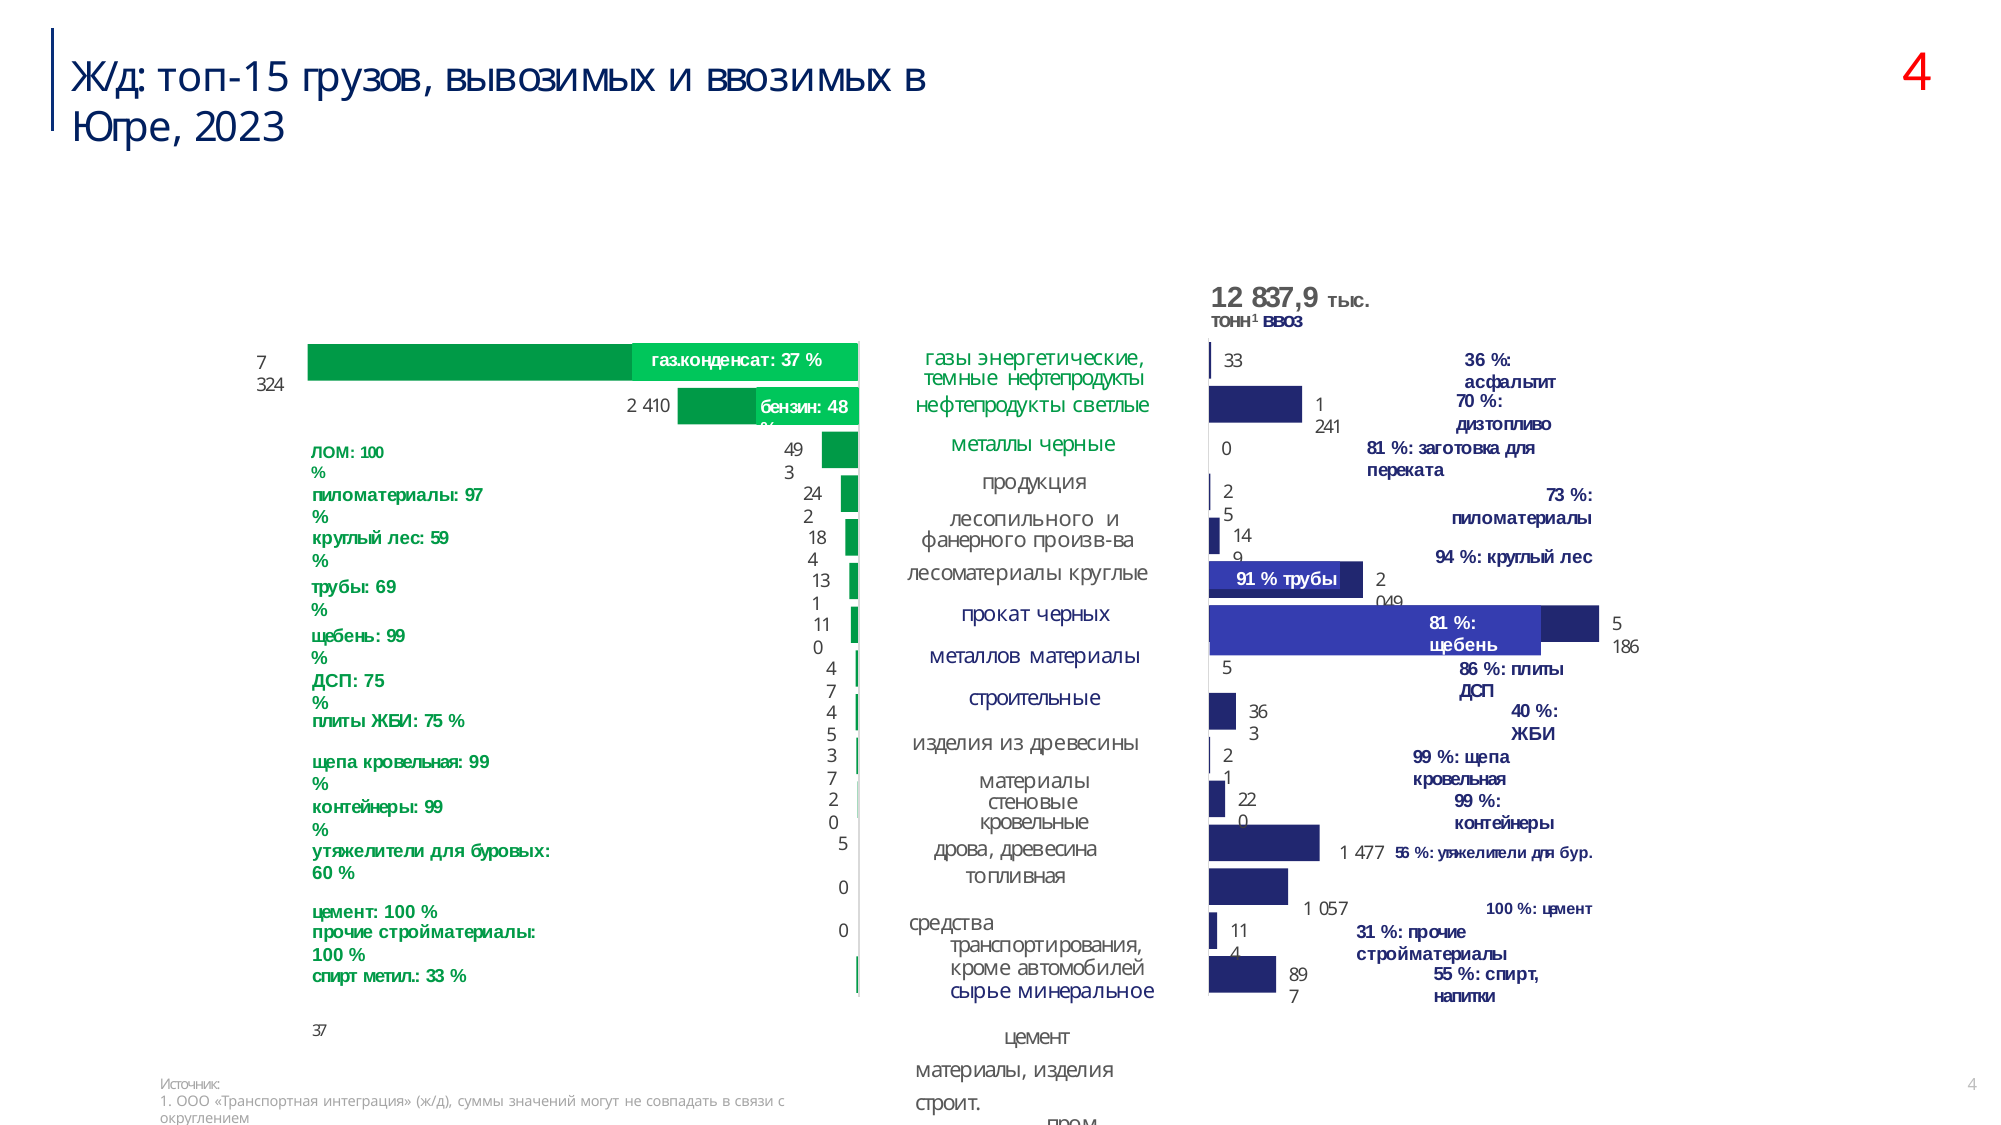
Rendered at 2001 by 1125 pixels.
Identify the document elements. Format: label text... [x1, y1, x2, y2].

text_box [1281, 561, 1363, 598]
text_box 81 %: щебень [1281, 605, 1541, 656]
text_box 31 %: прочие стройматериалы [1354, 917, 1594, 965]
text_box 55 %: спирт, напитки [1431, 959, 1594, 1007]
text_box [1541, 605, 1600, 642]
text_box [1207, 338, 1277, 997]
text_box 1 241 [1312, 390, 1356, 438]
text_box 4 [1887, 24, 1975, 110]
text_box спирт метил.: 33 % 37 Источник: 1. ООО «Транспортная интеграция» (ж/д), суммы значений могут не совпадать в связи с округлением [158, 961, 857, 1125]
text_box 99 %: контейнеры [1452, 786, 1594, 829]
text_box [755, 387, 859, 426]
text_box 4 [1961, 1072, 1982, 1097]
text_box 36 %: асфальтит [1462, 345, 1594, 393]
text_box 5 186 [1609, 609, 1653, 657]
text_box 2 049 [1373, 565, 1417, 605]
text_box 897 [1286, 960, 1317, 1008]
text_box газы энергетические, темные нефтепродукты нефтепродукты светлые металлы черные продукция лесопильного и фанерного произв-ва лесоматериалы круглые прокат черных металлов материалы строительные изделия из древесины материалы стеновые кровельные дрова, древесина топливная средства транспортирования, кроме автомобилей сырье минеральное цемент материалы, изделия строит. пром. производства прочие [906, 340, 1162, 1125]
text_box 99 %: щепа кровельная [1410, 742, 1594, 790]
title Ж/д: топ-15 грузов, вывозимых и ввозимых в Югре, 2023 [69, 47, 978, 238]
text_box 12 837,9 тыс. тонн1 ввоз 33 [1204, 275, 1406, 372]
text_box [631, 342, 859, 382]
text_box [1281, 868, 1289, 905]
text_box 91 % трубы [1281, 561, 1340, 590]
text_box 73 %: пиломатериалы 94 %: круглый лес [1419, 481, 1594, 568]
text_box 1 477 56 %: утяжелители для бур. 1 057 100 %: цемент [1298, 829, 1594, 921]
text_box 7 324 [254, 348, 297, 396]
text_box [1281, 385, 1303, 423]
text_box 70 %: дизтопливо [1453, 387, 1594, 433]
text_box 86 %: плиты ДСП [1457, 654, 1594, 702]
text_box 40 %: ЖБИ [1509, 702, 1594, 742]
text_box [1281, 824, 1320, 862]
text_box 81 %: заготовка для переката [1364, 433, 1594, 481]
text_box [307, 339, 861, 998]
